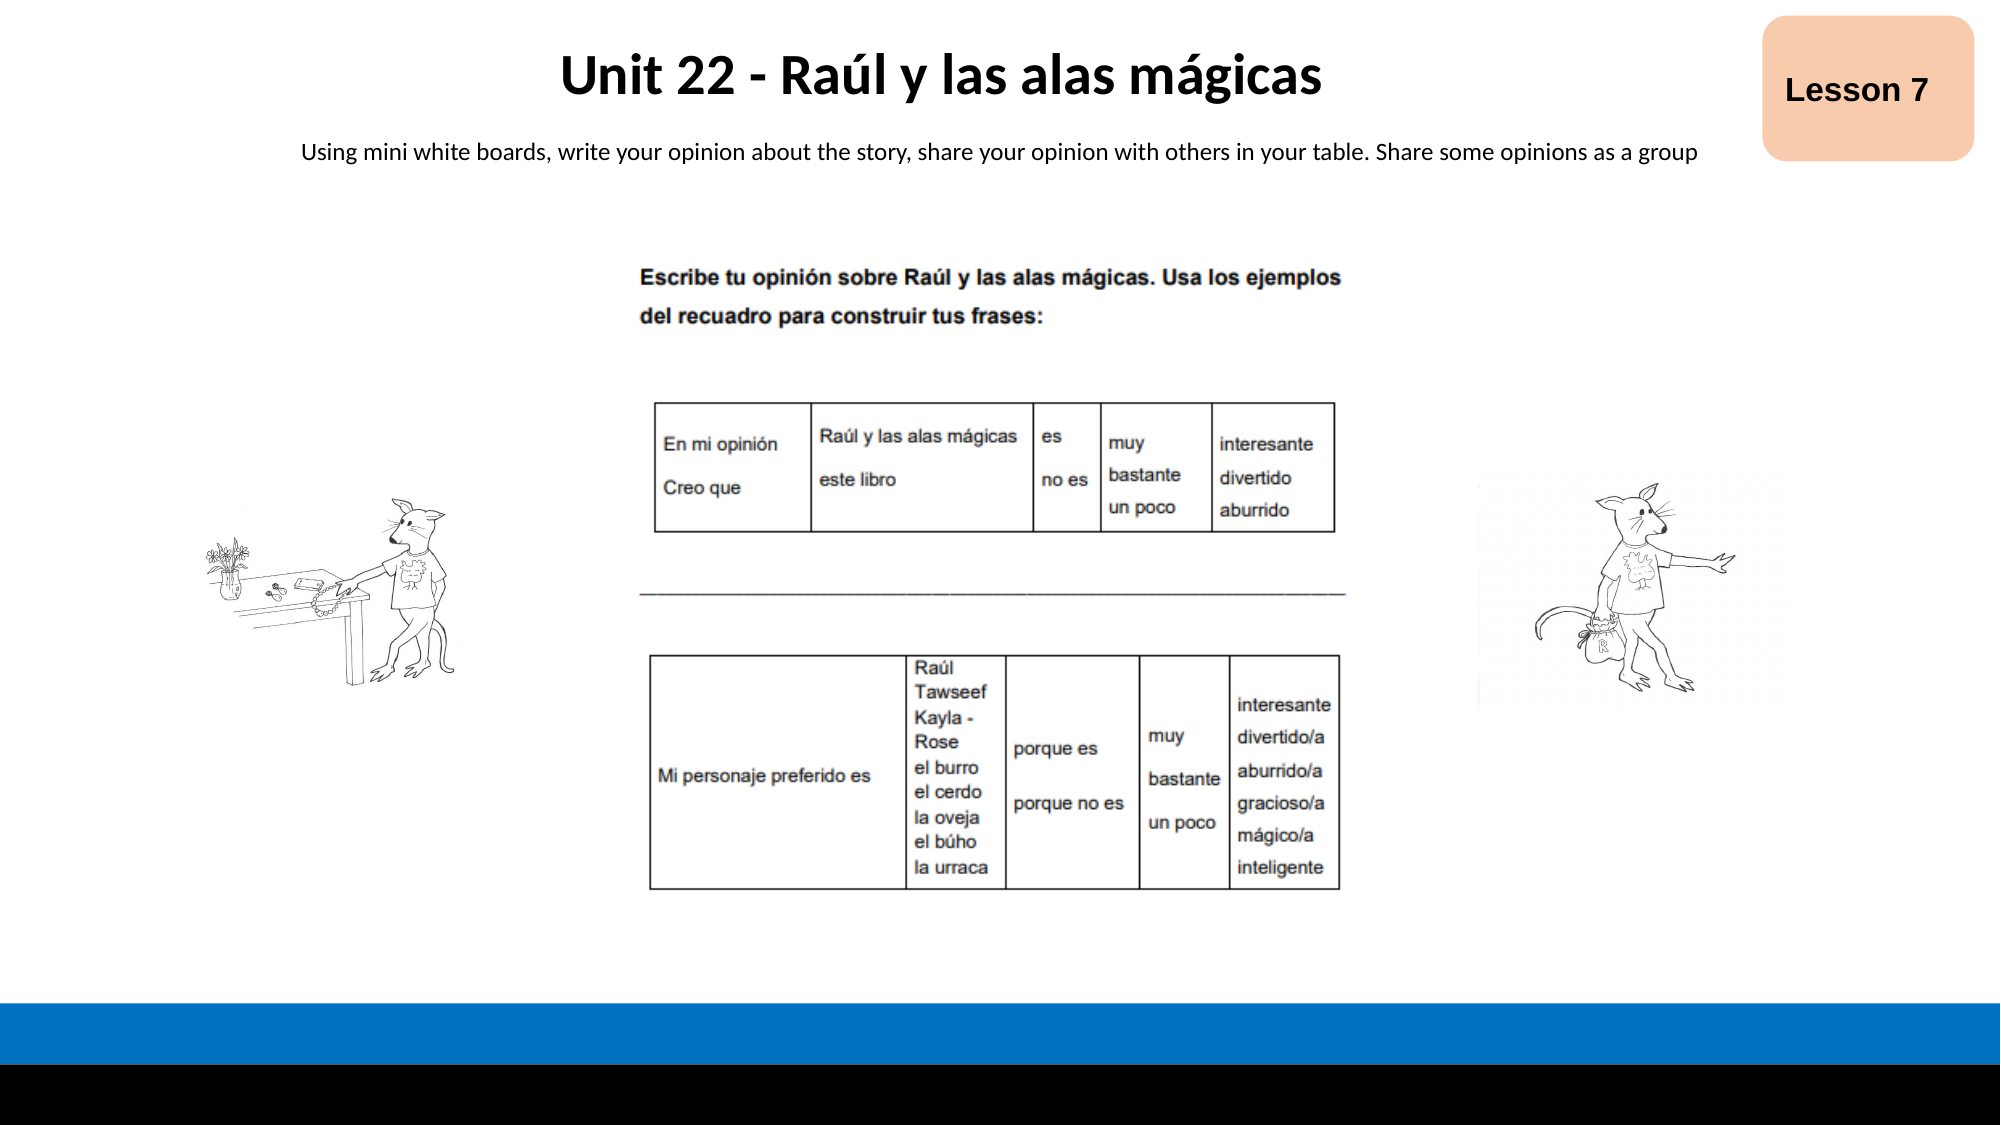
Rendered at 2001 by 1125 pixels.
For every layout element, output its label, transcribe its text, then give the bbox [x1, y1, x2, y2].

text_box [0, 1003, 2000, 1064]
text_box [469, 302, 1532, 953]
picture [578, 193, 1421, 932]
text_box Lesson 7 [1762, 15, 1975, 162]
picture [190, 485, 470, 691]
text_box [0, 1064, 2000, 1125]
picture [1478, 468, 1794, 709]
text_box Using mini white boards, write your opinion about the story, share your opinion with others in your table. Share some opinions as a group [286, 127, 1934, 173]
text_box Unit 22 - Raúl y las alas mágicas [544, 16, 1435, 115]
